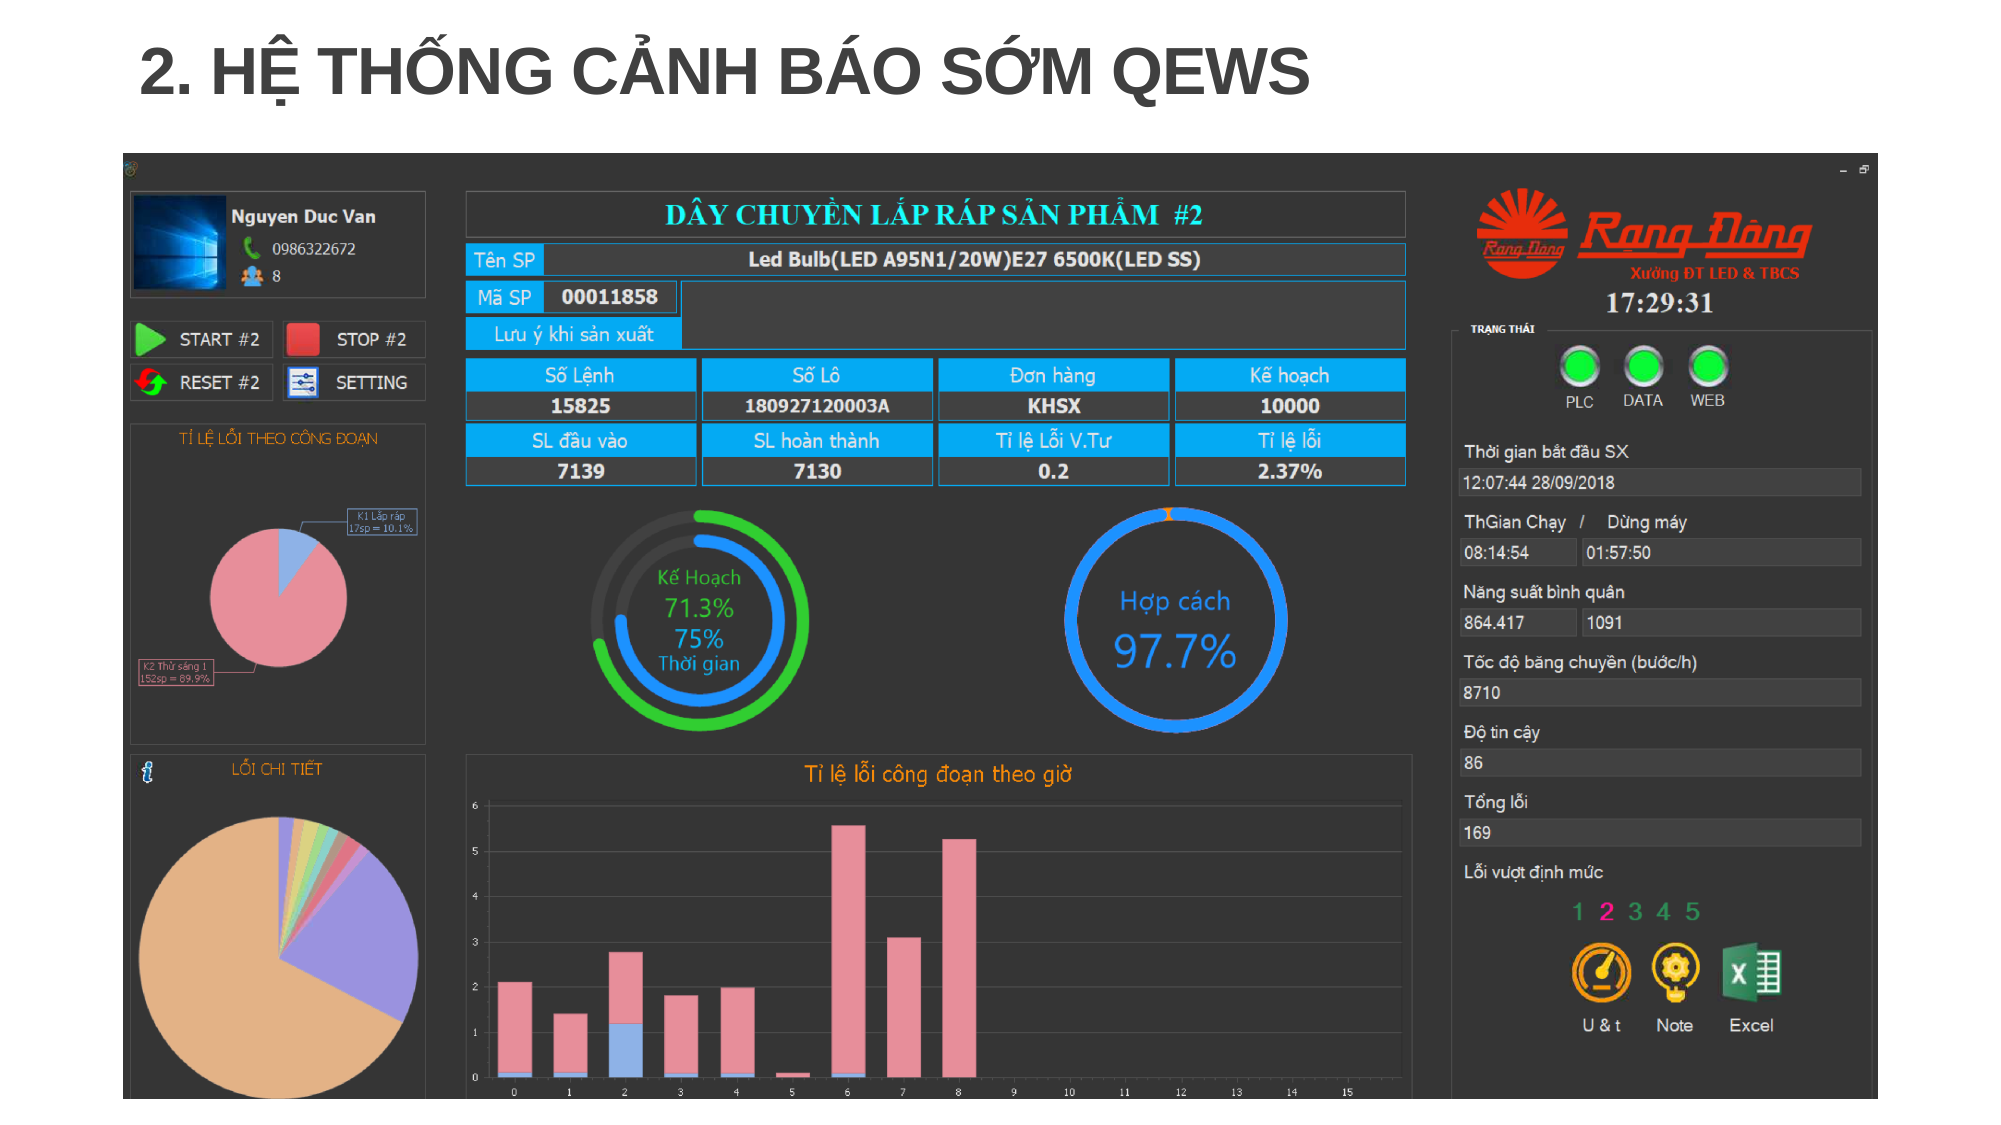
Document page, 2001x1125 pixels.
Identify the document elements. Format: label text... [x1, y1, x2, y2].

title 2. HỆ THỐNG CẢNH BÁO SỚM QEWS [124, 26, 1912, 121]
picture [122, 153, 1878, 1099]
